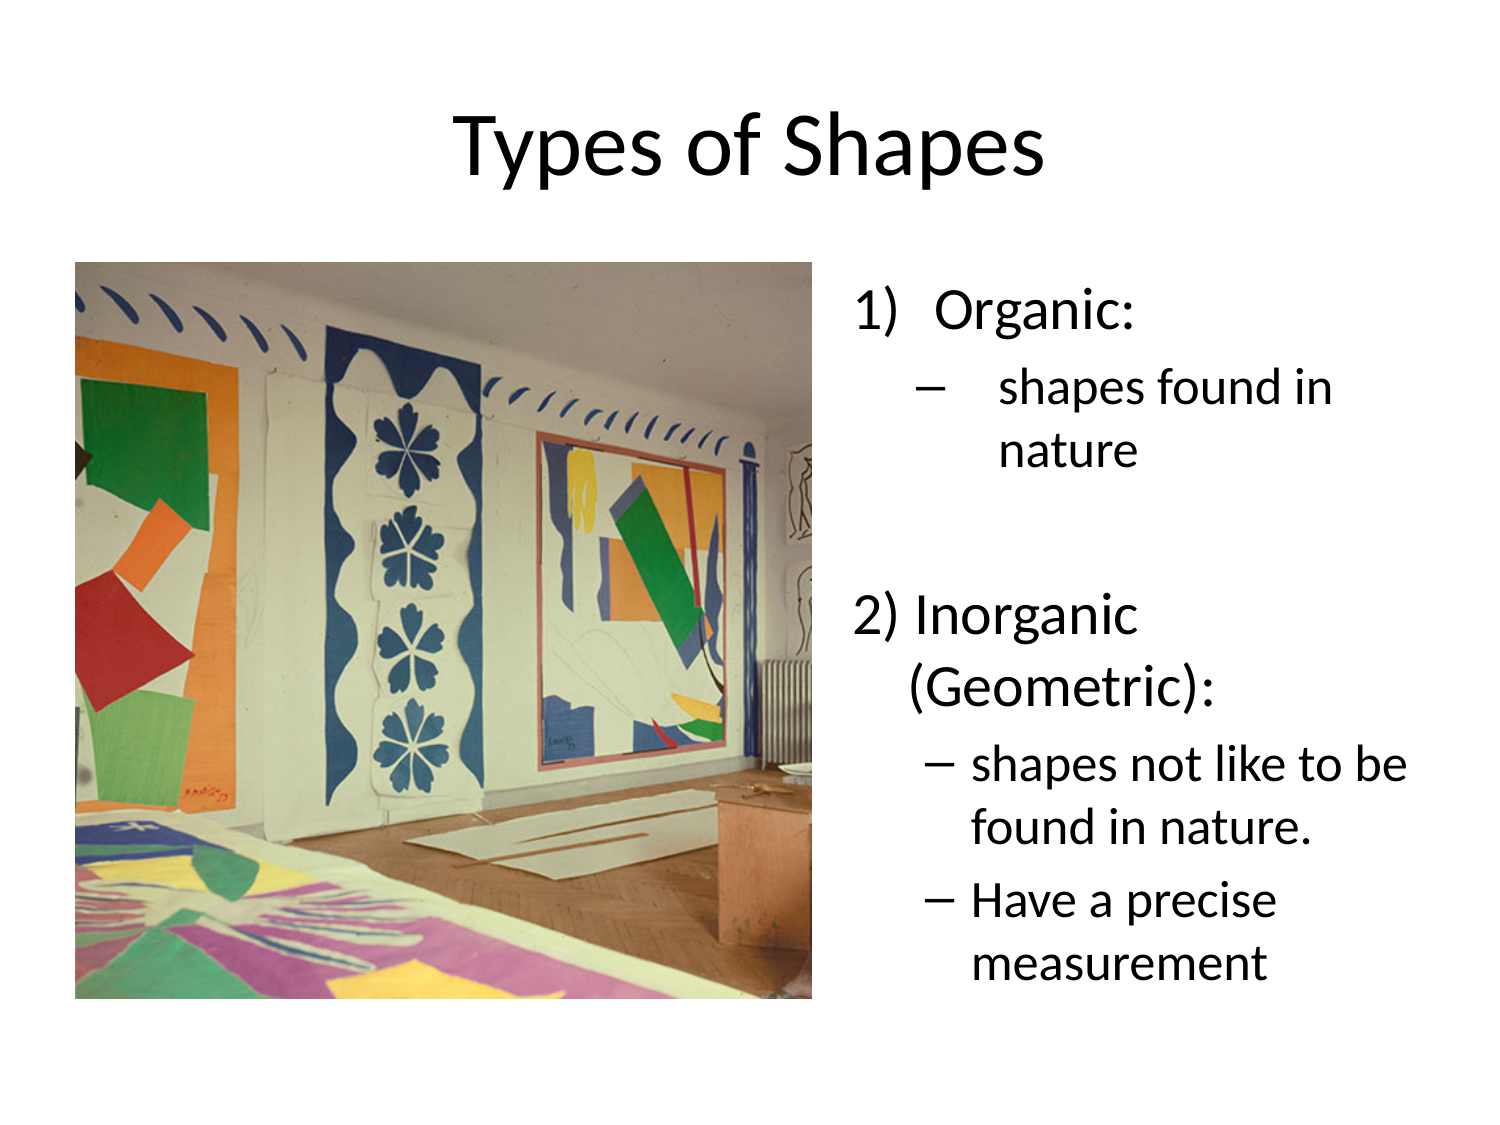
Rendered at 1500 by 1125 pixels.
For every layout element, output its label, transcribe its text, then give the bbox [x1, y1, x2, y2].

list Organic: shapes found in nature 2) Inorganic (Geometric): shapes not like to be found in nature. Have a precise measurement [837, 262, 1425, 1005]
title Types of Shapes [75, 45, 1425, 233]
picture [74, 262, 812, 1000]
